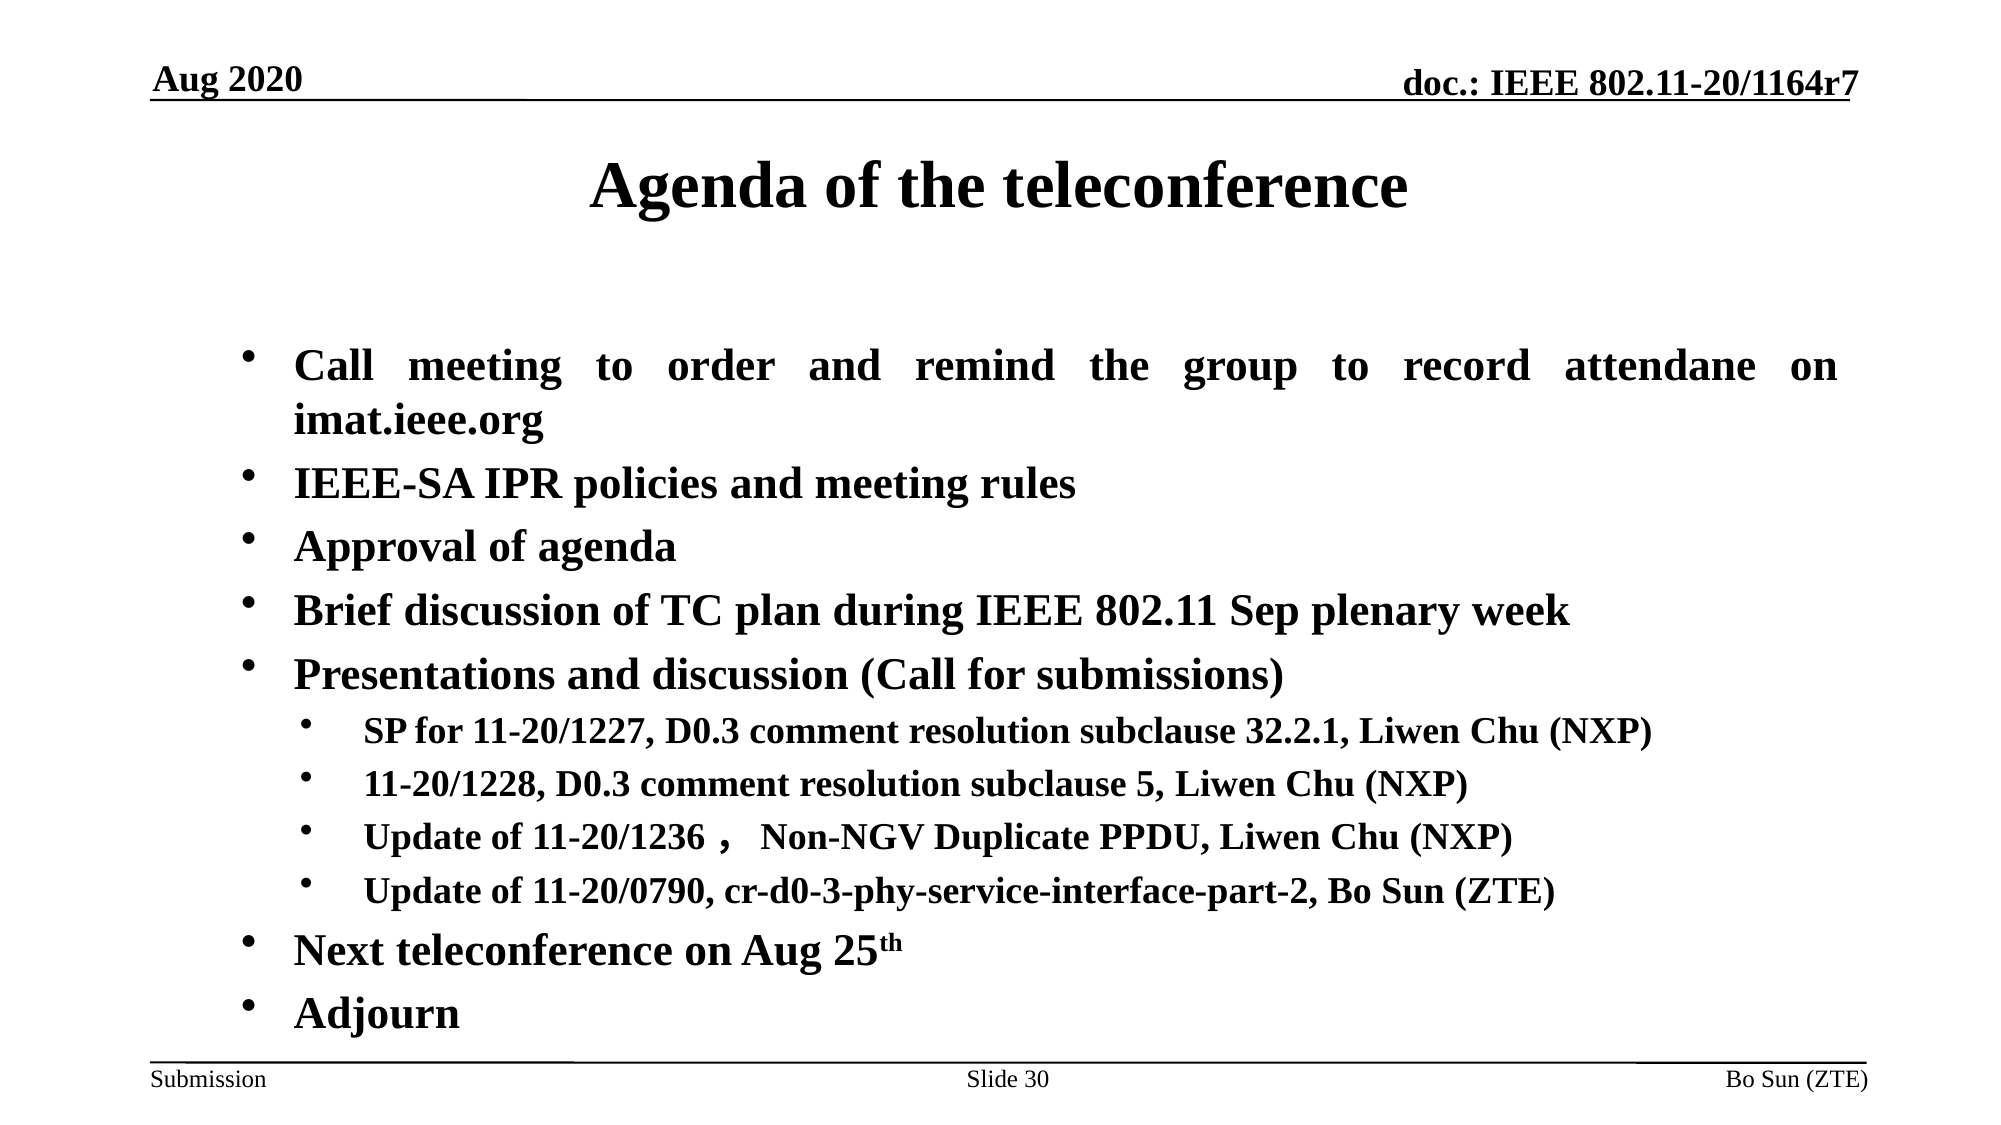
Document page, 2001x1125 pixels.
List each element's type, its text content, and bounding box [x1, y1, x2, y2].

slide_number Slide 30 [949, 1061, 1067, 1123]
text_box Call meeting to order and remind the group to record attendane on imat.ieee.org IEEE-SA IPR policies and meeting rules Approval of agenda Brief discussion of TC plan during IEEE 802.11 Sep plenary week Presentations and discussion (Call for submissions) SP for 11-20/1227, D0.3 comment resolution subclause 32.2.1, Liwen Chu (NXP) 11-20/1228, D0.3 comment resolution subclause 5, Liwen Chu (NXP) Update of 11-20/1236，Non-NGV Duplicate PPDU, Liwen Chu (NXP) Update of 11-20/0790, cr-d0-3-phy-service-interface-part-2, Bo Sun (ZTE) Next teleconference on Aug 25th Adjourn [225, 327, 1855, 1049]
text_box Agenda of the teleconference [362, 99, 1638, 262]
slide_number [152, 54, 563, 100]
footer Bo Sun (ZTE) [1171, 1061, 1869, 1093]
